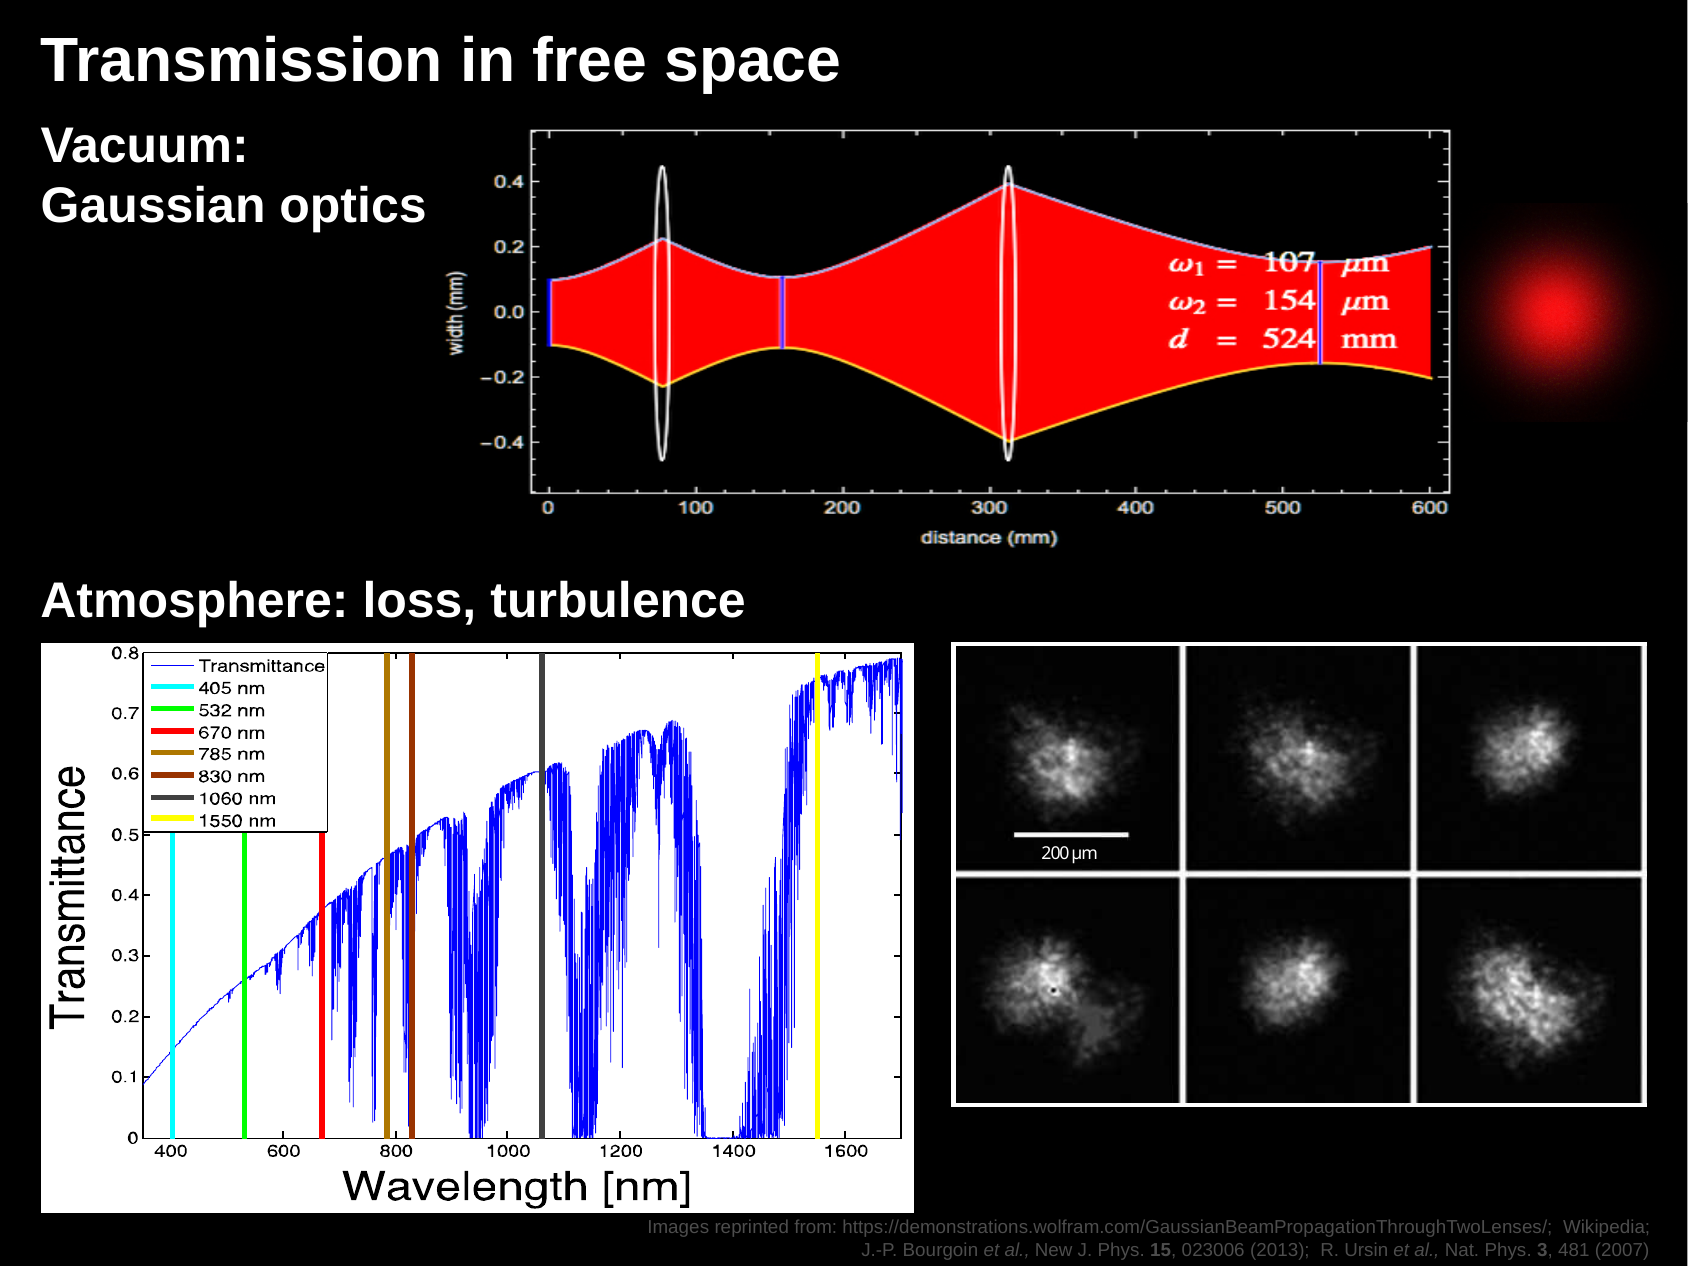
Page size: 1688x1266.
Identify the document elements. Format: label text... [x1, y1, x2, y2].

text_box Atmosphere: loss, turbulence [40, 567, 1659, 639]
text_box Images reprinted from: https://demonstrations.wolfram.com/GaussianBeamPropagationThroughTwoLenses/; Wikipedia; J.-P. Bourgoin et al., New J. Phys. 15, 023006 (2013); R. Ursin et al., Nat. Phys. 3, 481 (2007) [24, 1209, 1665, 1266]
picture [949, 642, 1648, 1107]
picture [441, 124, 1688, 552]
title Transmission in free space [40, 10, 1688, 166]
picture [40, 642, 915, 1214]
text_box Vacuum: Gaussian optics [40, 112, 1659, 184]
